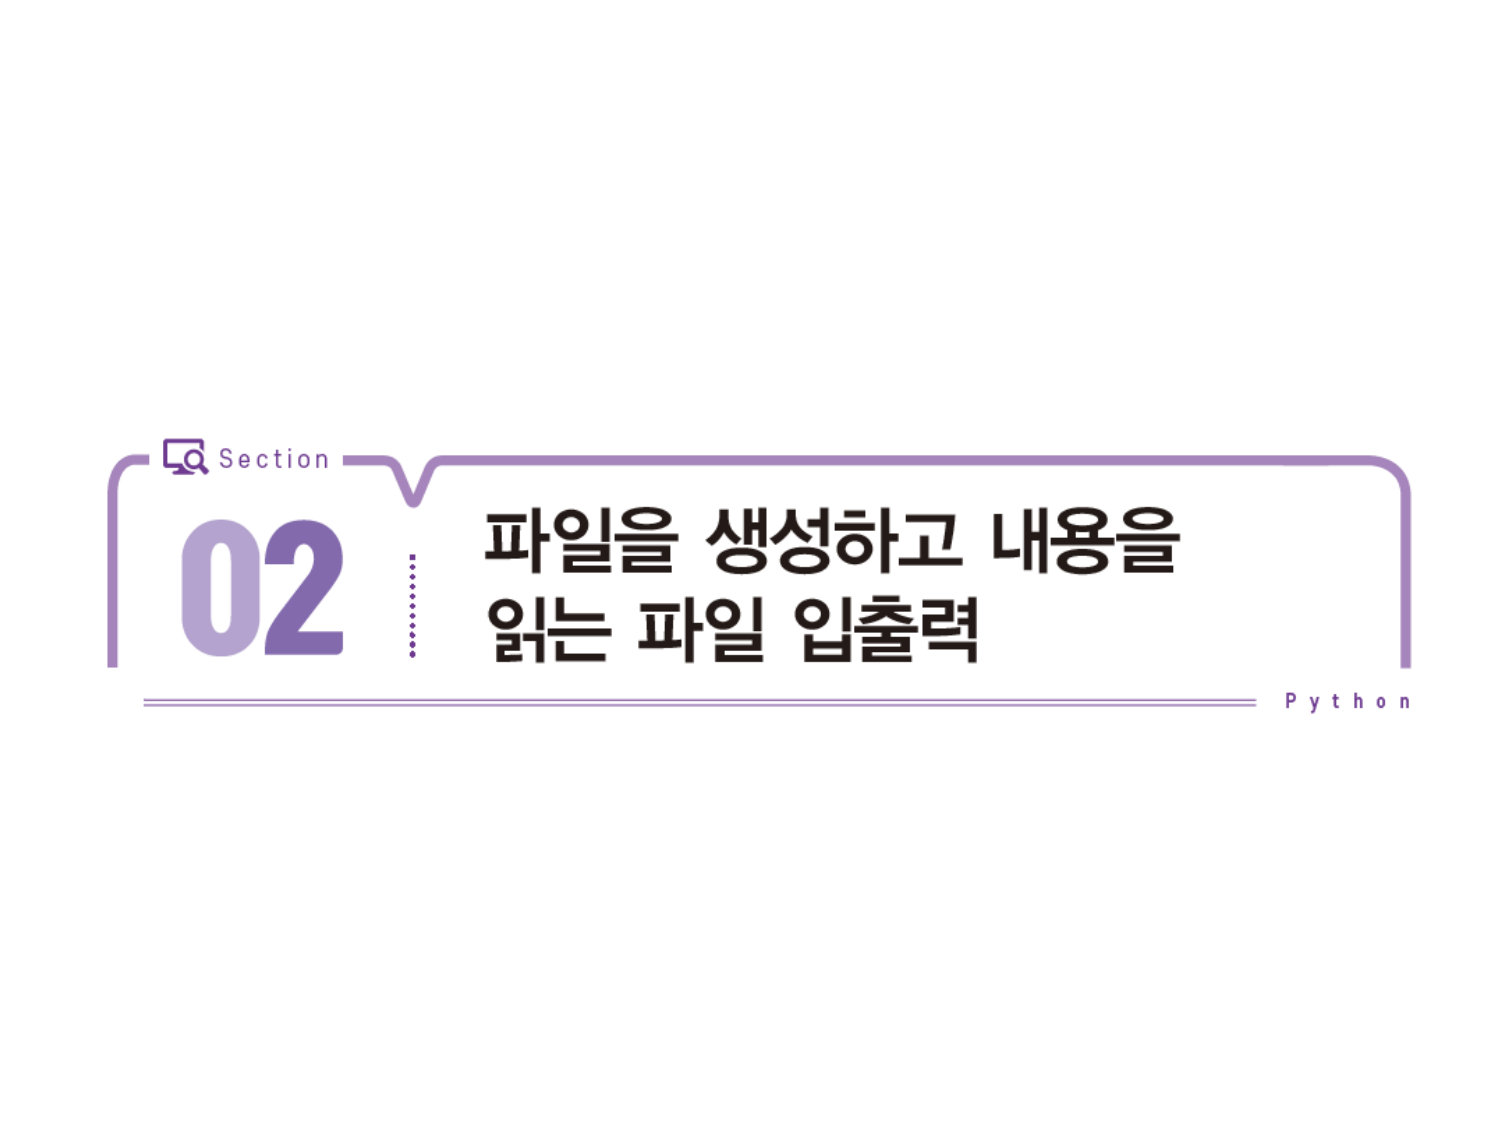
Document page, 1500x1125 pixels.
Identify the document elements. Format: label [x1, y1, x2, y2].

picture [77, 422, 1434, 732]
